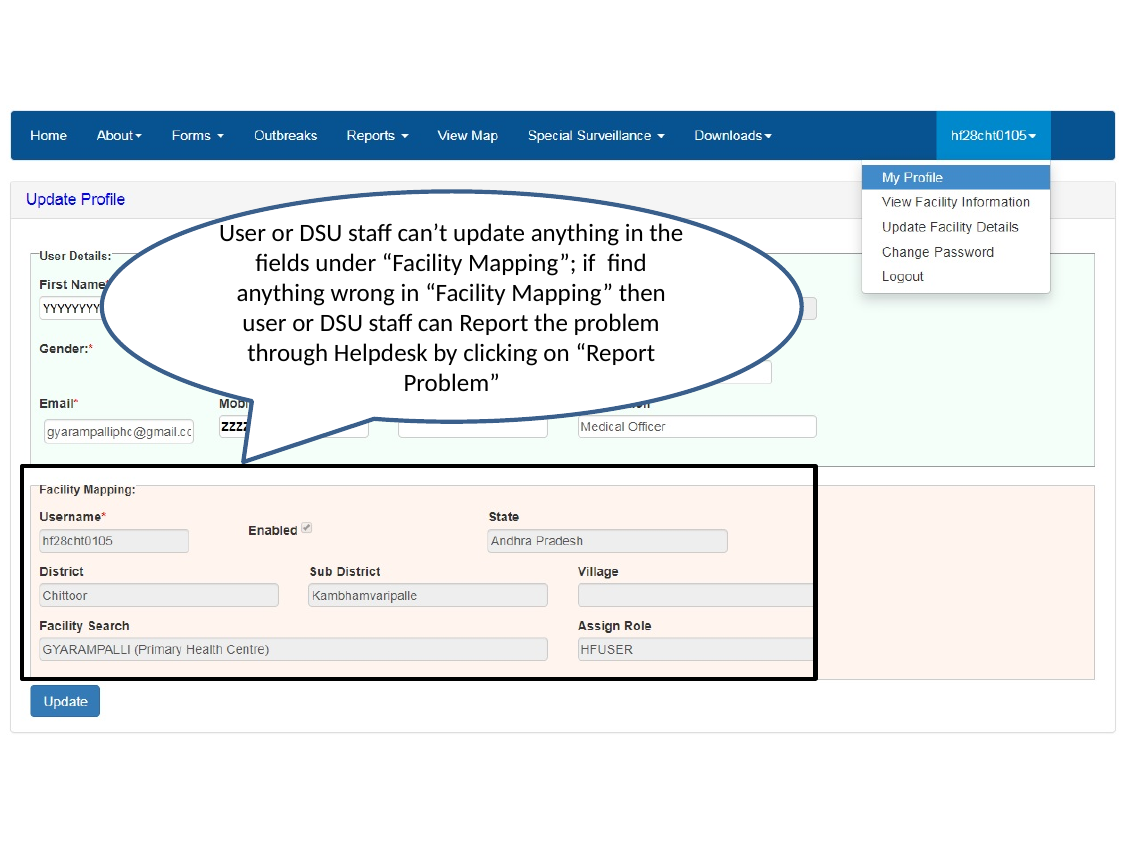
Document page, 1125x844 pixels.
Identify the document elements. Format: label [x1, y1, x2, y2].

picture [5, 105, 1120, 739]
